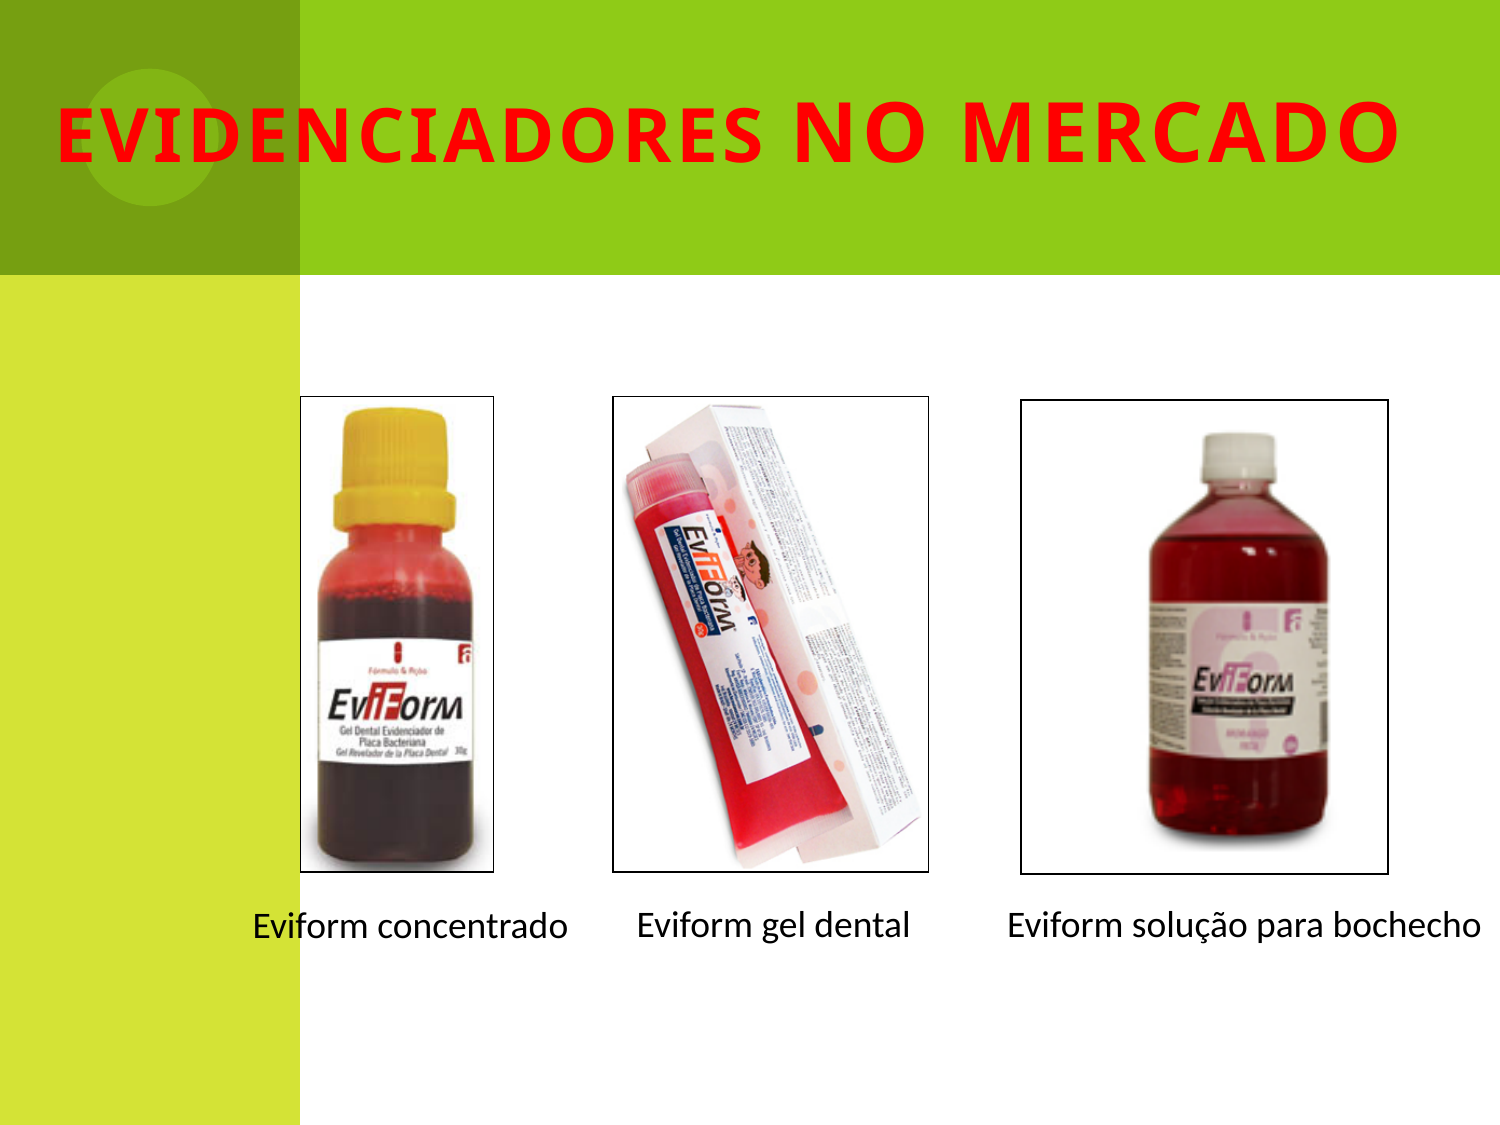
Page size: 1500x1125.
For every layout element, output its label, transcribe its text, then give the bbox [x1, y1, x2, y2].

picture [1021, 400, 1388, 874]
text_box Eviform gel dental [621, 892, 926, 952]
title EVIDENCIADORES no mercado [0, 0, 1418, 259]
text_box Eviform concentrado [237, 893, 584, 953]
picture [613, 396, 929, 872]
text_box Eviform solução para bochecho [992, 892, 1497, 952]
picture [300, 396, 494, 872]
